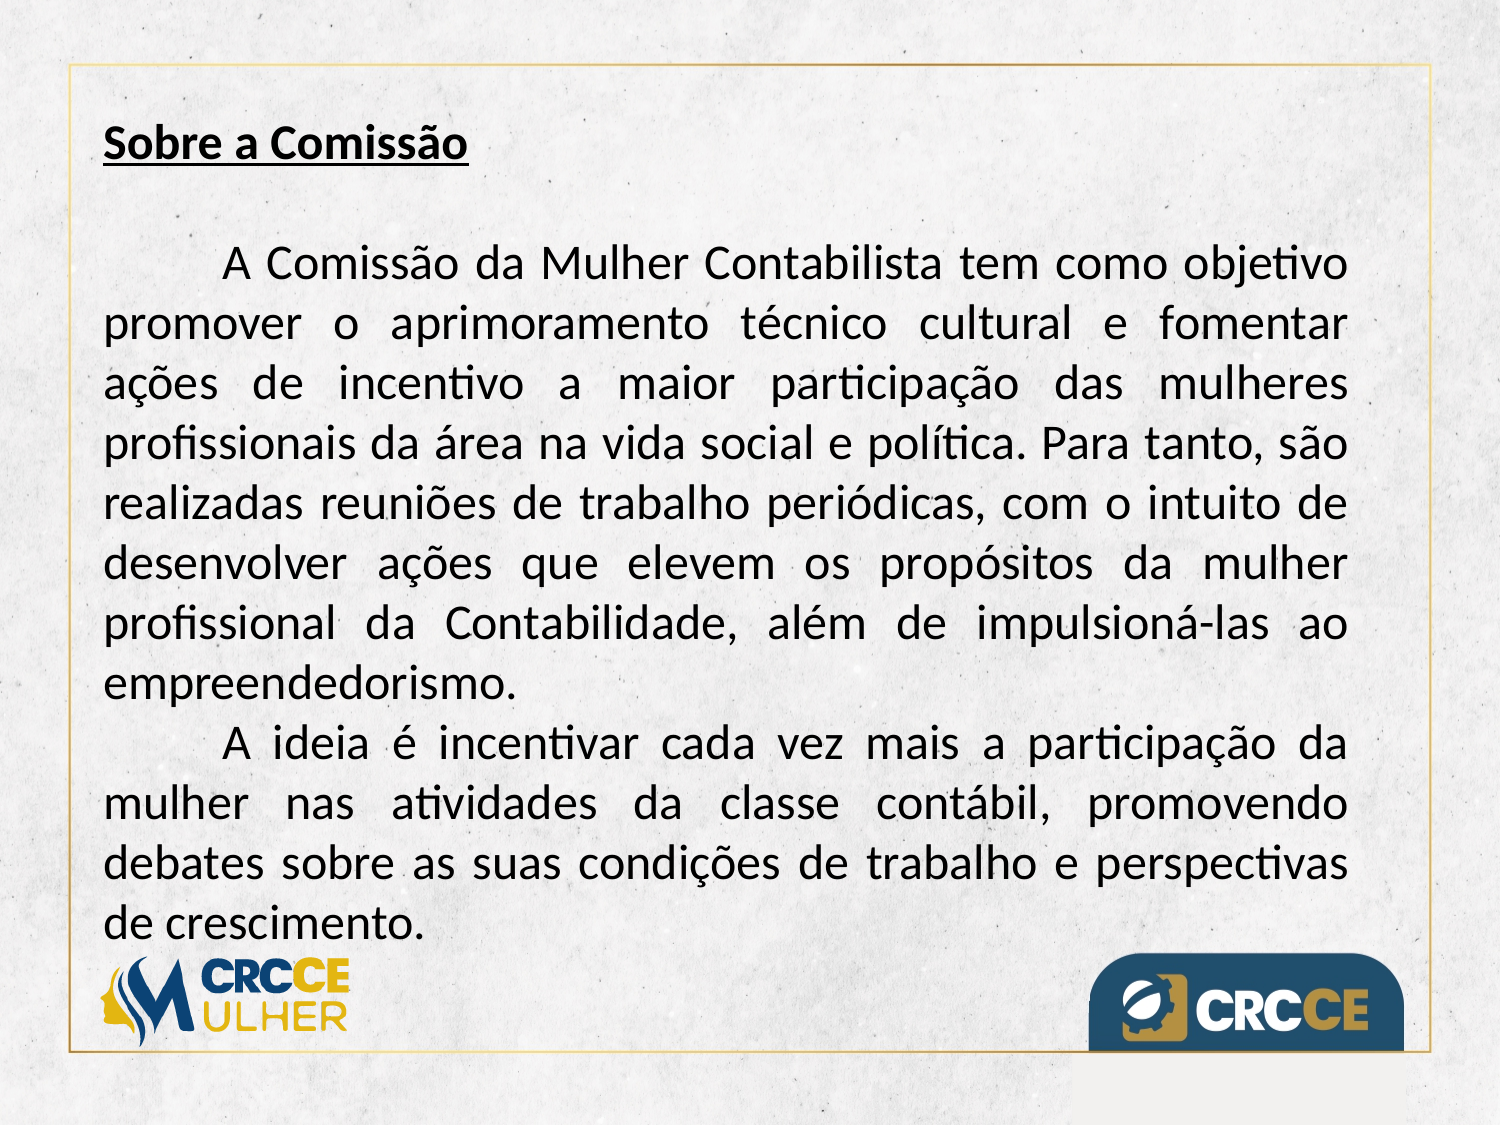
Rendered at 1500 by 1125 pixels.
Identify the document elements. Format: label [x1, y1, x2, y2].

picture [100, 956, 349, 1047]
list [0, 0, 1500, 1125]
